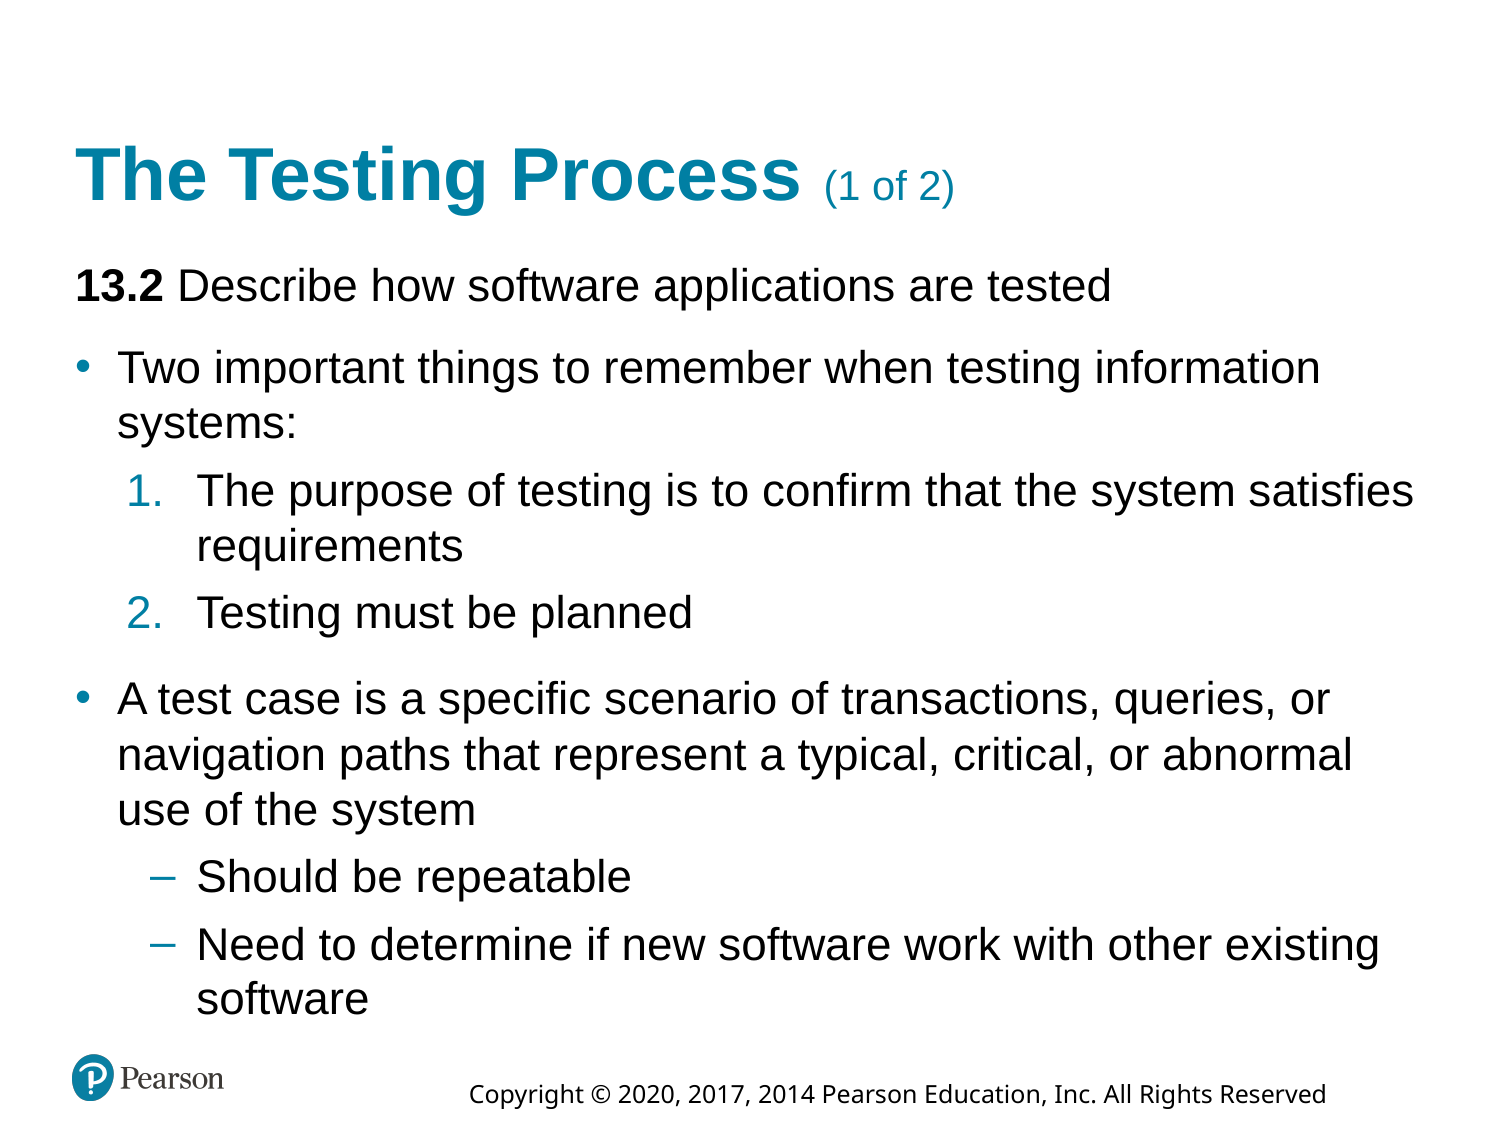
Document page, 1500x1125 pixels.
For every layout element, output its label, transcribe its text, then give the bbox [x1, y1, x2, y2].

picture [72, 1054, 88, 1070]
list A test case is a specific scenario of transactions, queries, or navigation paths that represent a typical, critical, or abnormal use of the system Should be repeatable Need to determine if new software work with other existing software [75, 669, 1425, 1036]
list Two important things to remember when testing information systems: The purpose of testing is to confirm that the system satisfies requirements Testing must be planned [75, 337, 1440, 657]
title The Testing Process (1 of 2) [75, 35, 1425, 216]
picture [80, 1063, 106, 1088]
picture [98, 1054, 224, 1101]
list 13.2 Describe how software applications are tested [75, 255, 1425, 320]
picture [72, 1087, 83, 1101]
